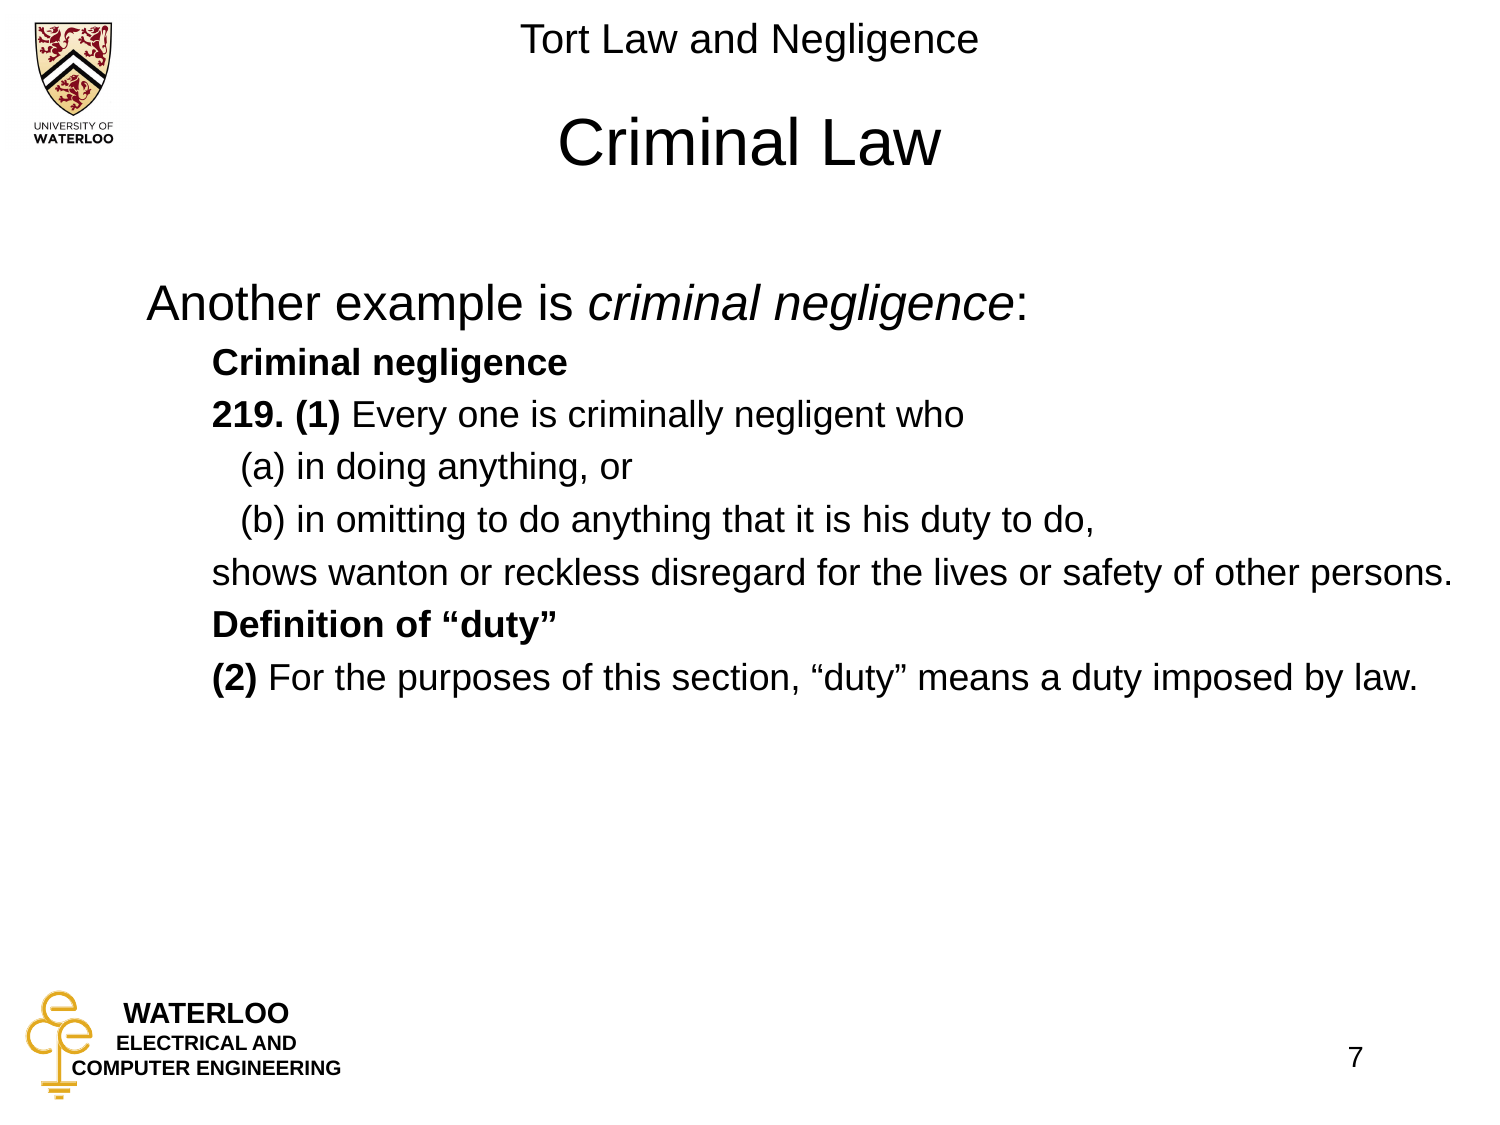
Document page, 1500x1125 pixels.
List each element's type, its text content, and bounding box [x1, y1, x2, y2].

title Criminal Law [74, 44, 1426, 233]
list Another example is criminal negligence: Criminal negligence 219. (1) Every one is criminally negligent who in doing anything, or in omitting to do anything that it is his duty to do, shows wanton or reckless disregard for the lives or safety of other persons. Definition of “duty” (2) For the purposes of this section, “duty” means a duty imposed by law. [74, 262, 1482, 932]
picture [5, 14, 141, 152]
picture [21, 986, 97, 1104]
